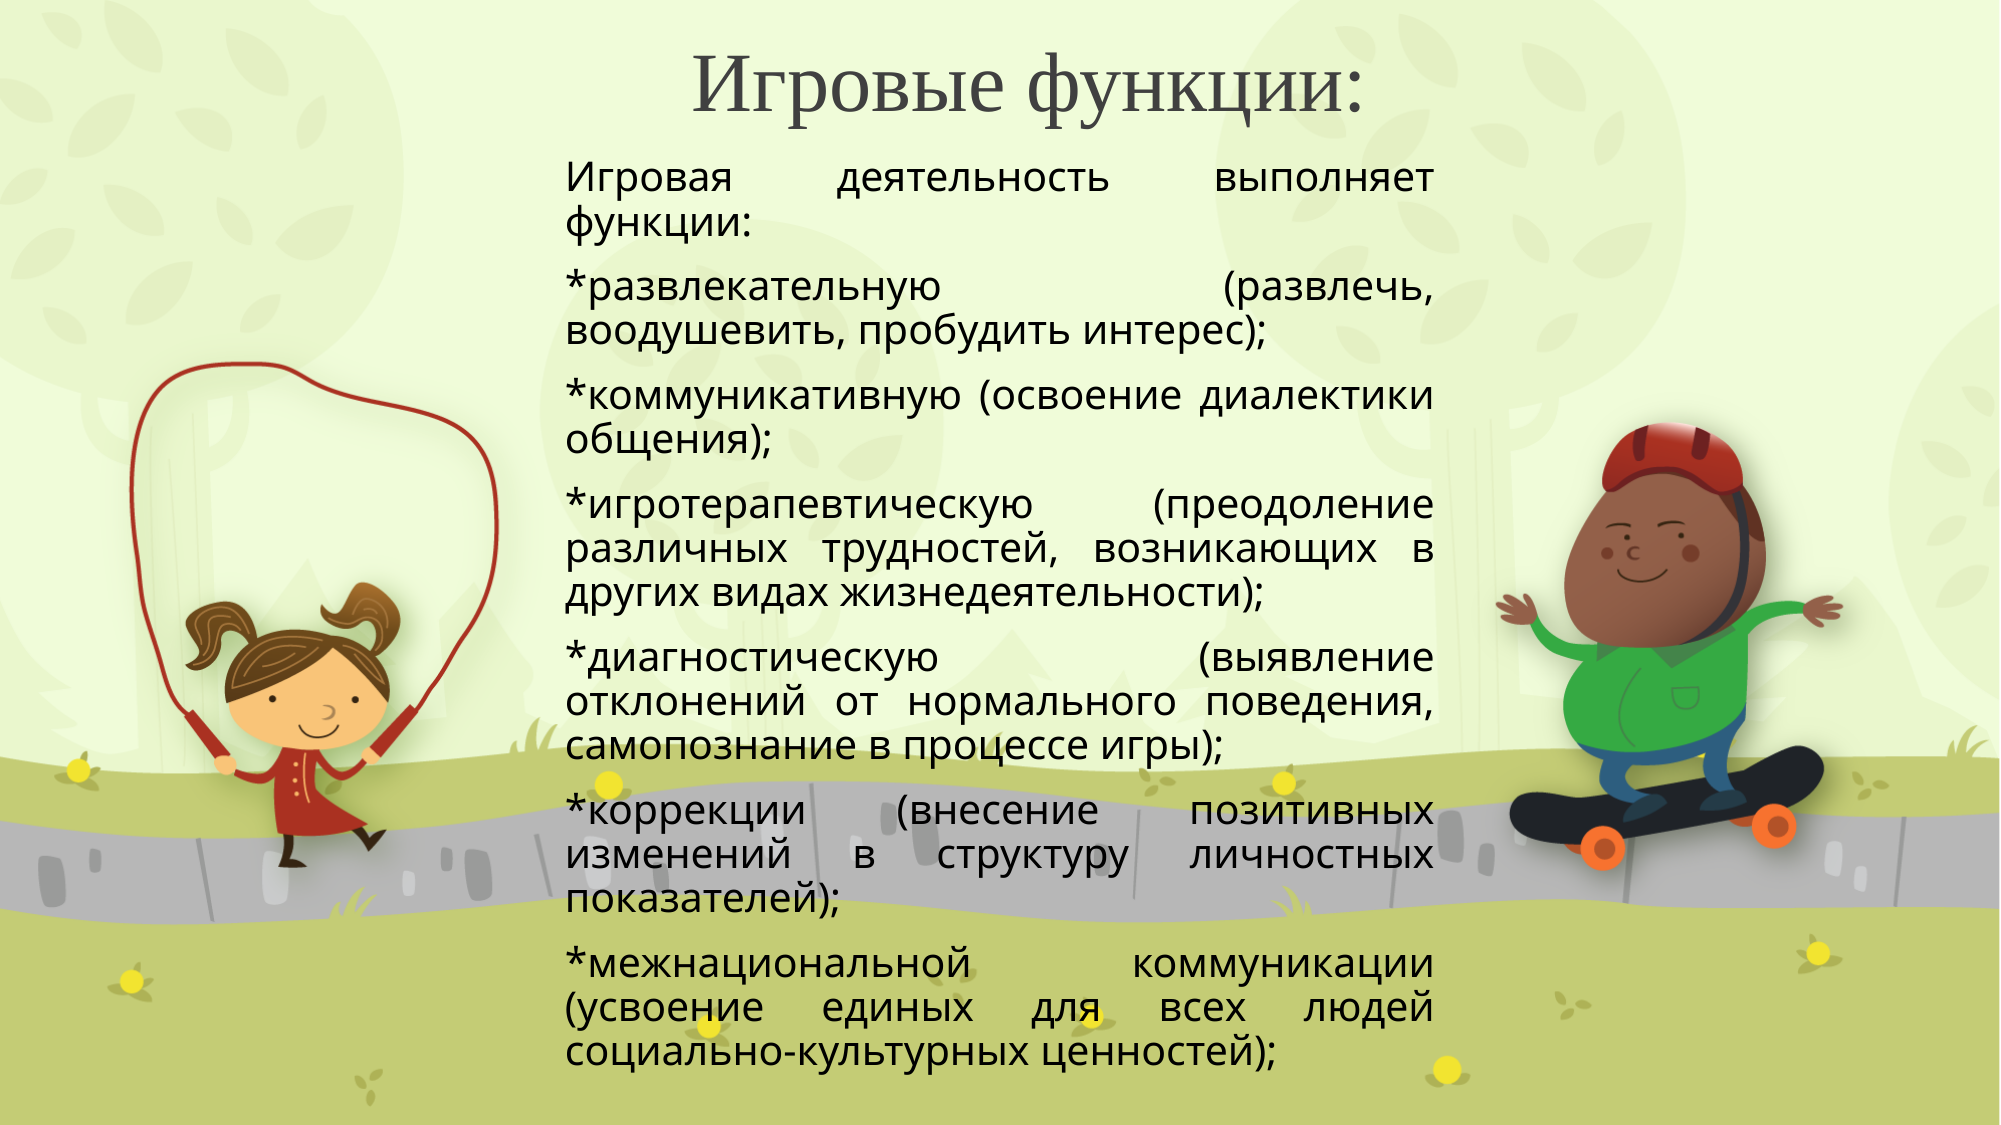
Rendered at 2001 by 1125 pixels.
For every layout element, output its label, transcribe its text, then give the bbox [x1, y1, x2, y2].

title Игровые функции: [373, 30, 1686, 138]
picture [0, 0, 2000, 1125]
list Игровая деятельность выполняет функции: *развлекательную (развлечь, воодушевить, пробудить интерес); *коммуникативную (освоение диалектики общения); *игротерапевтическую (преодоление различных трудностей, возникающих в других видах жизнедеятельности); *диагностическую (выявление отклонений от нормального поведения, самопознание в процессе игры); *коррекции (внесение позитивных изменений в структуру личностных показателей); *межнациональной коммуникации (усвоение единых для всех людей социально-культурных ценностей); [549, 149, 1450, 1094]
